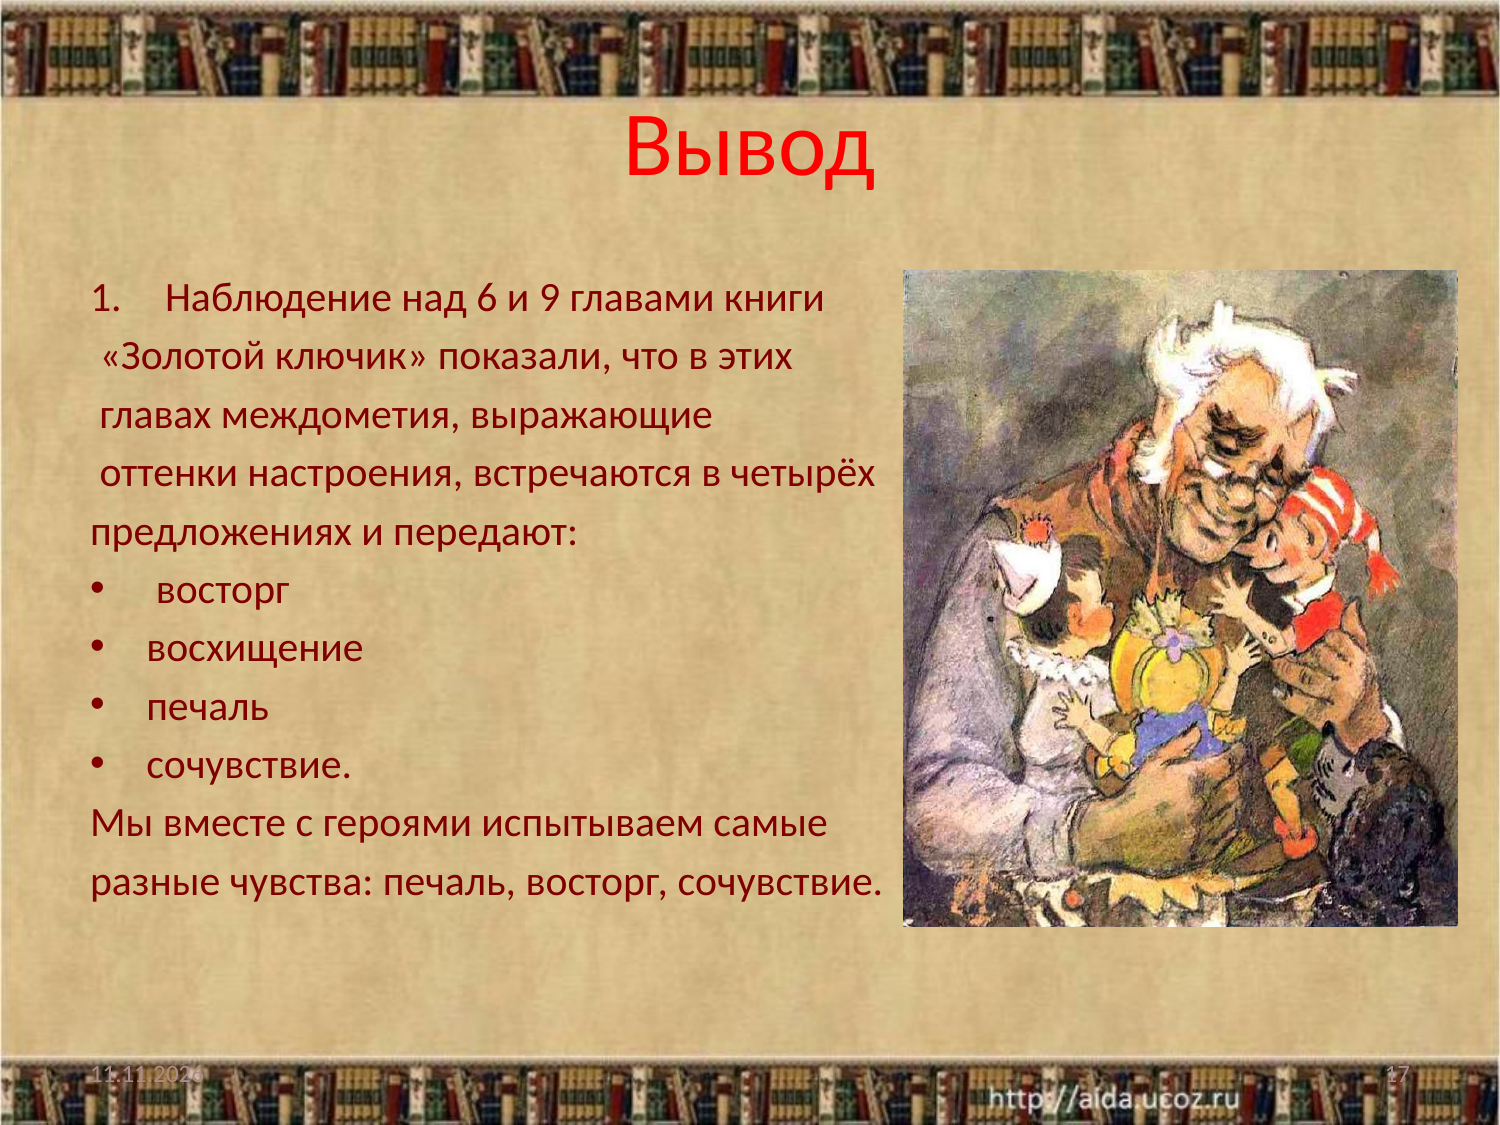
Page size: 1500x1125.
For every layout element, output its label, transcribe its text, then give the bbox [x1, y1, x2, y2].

slide_number 17 [1074, 1042, 1425, 1103]
picture [0, 0, 1500, 1125]
list Наблюдение над 6 и 9 главами книги «Золотой ключик» показали, что в этих главах междометия, выражающие оттенки настроения, встречаются в четырёх предложениях и передают: восторг восхищение печаль сочувствие. Мы вместе с героями испытываем самые разные чувства: печаль, восторг, сочувствие. [74, 262, 1426, 1006]
title Вывод [74, 44, 1426, 233]
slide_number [75, 1042, 425, 1103]
